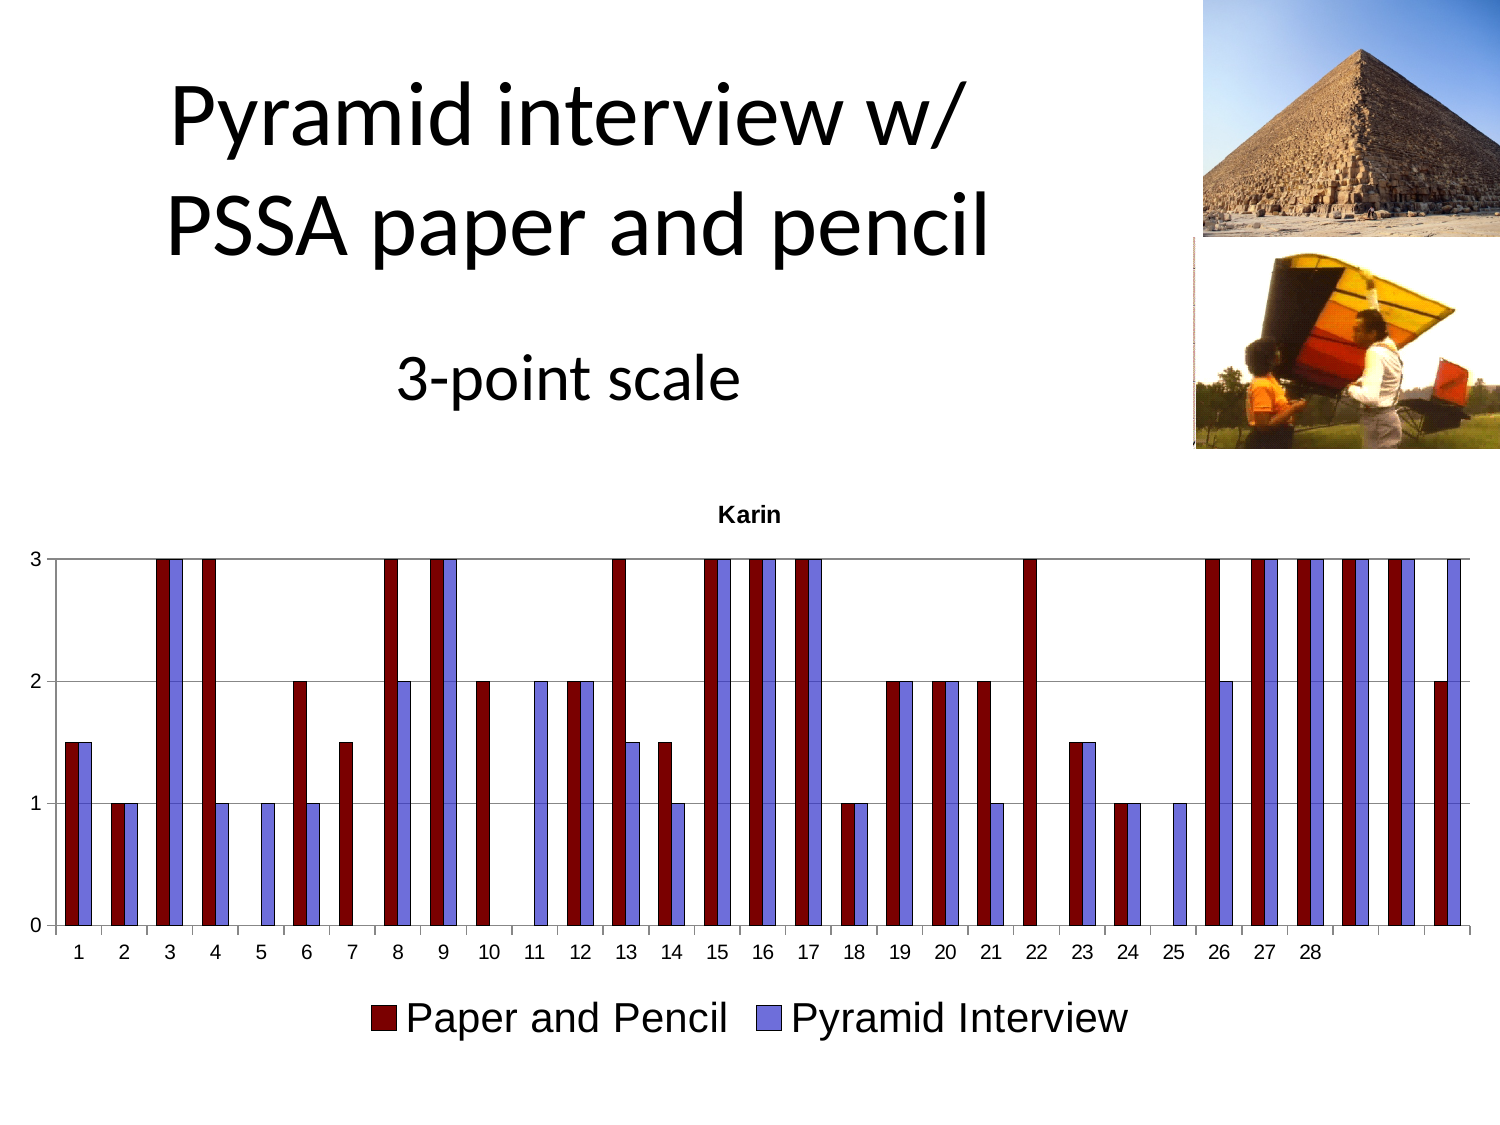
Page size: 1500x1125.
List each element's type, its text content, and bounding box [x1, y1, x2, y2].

picture [1202, 0, 1500, 237]
chart [0, 474, 1500, 1051]
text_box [1192, 237, 1500, 451]
title Pyramid interview w/ PSSA paper and pencil 3-point scale [0, 24, 1138, 443]
